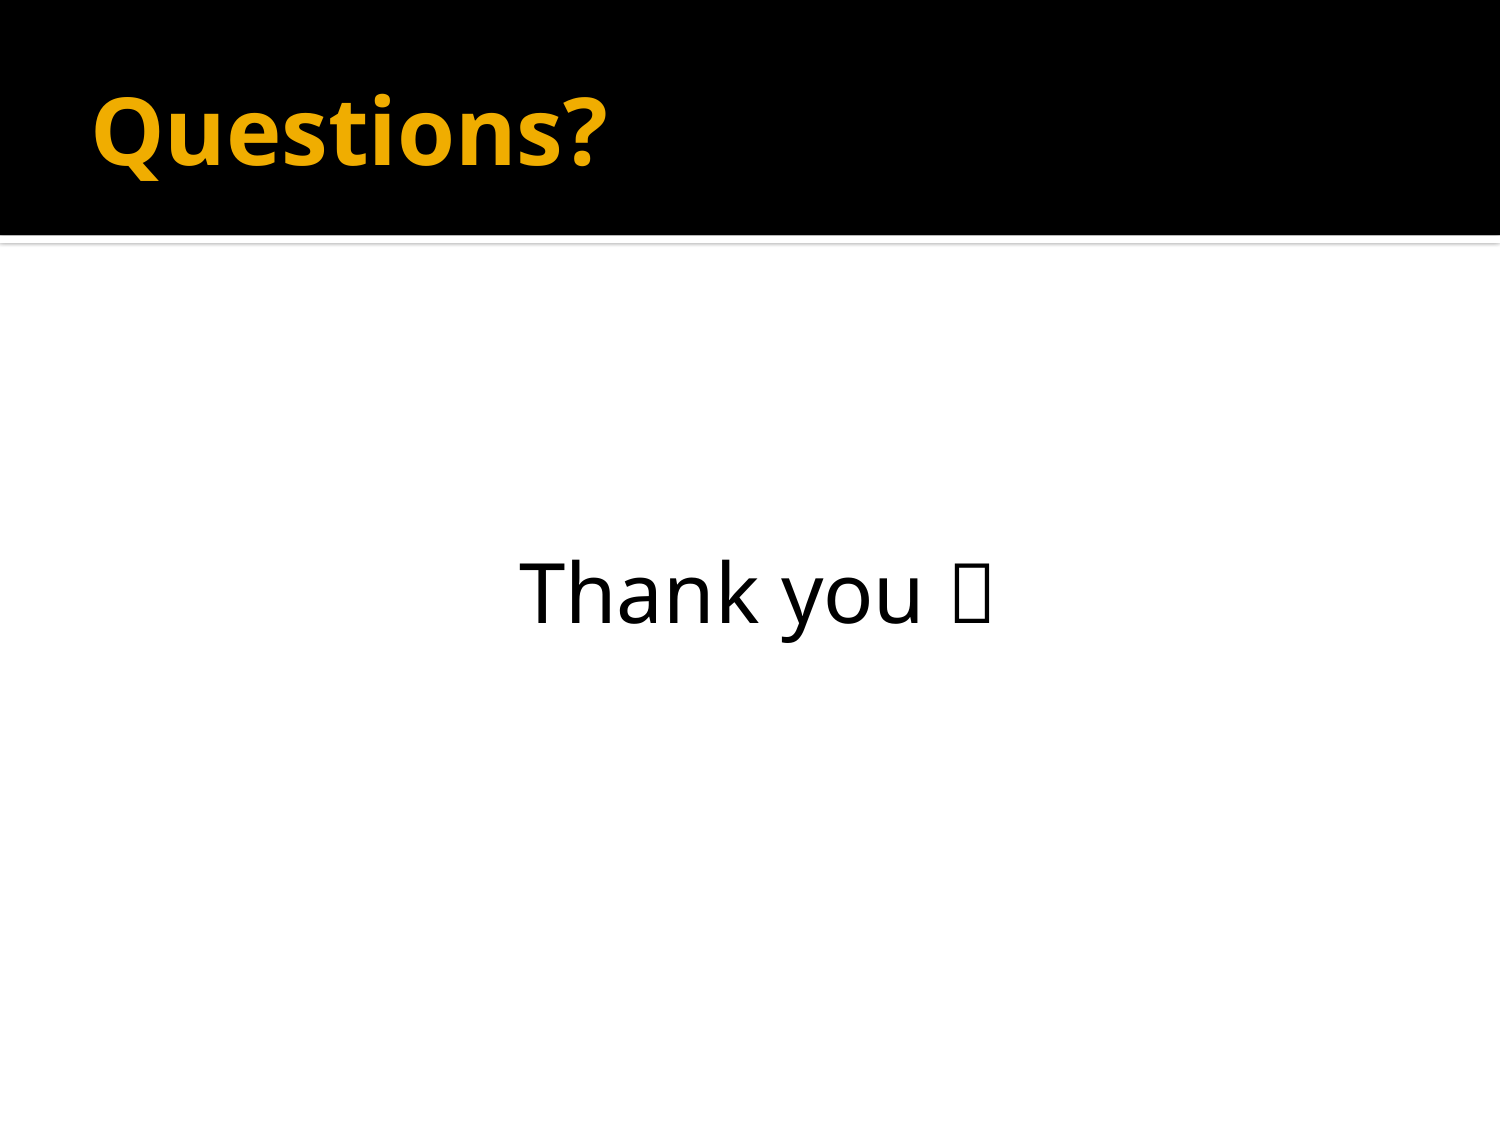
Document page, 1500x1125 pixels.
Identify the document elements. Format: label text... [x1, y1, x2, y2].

list Thank you  [87, 525, 1438, 734]
title Questions? [75, 25, 1425, 231]
